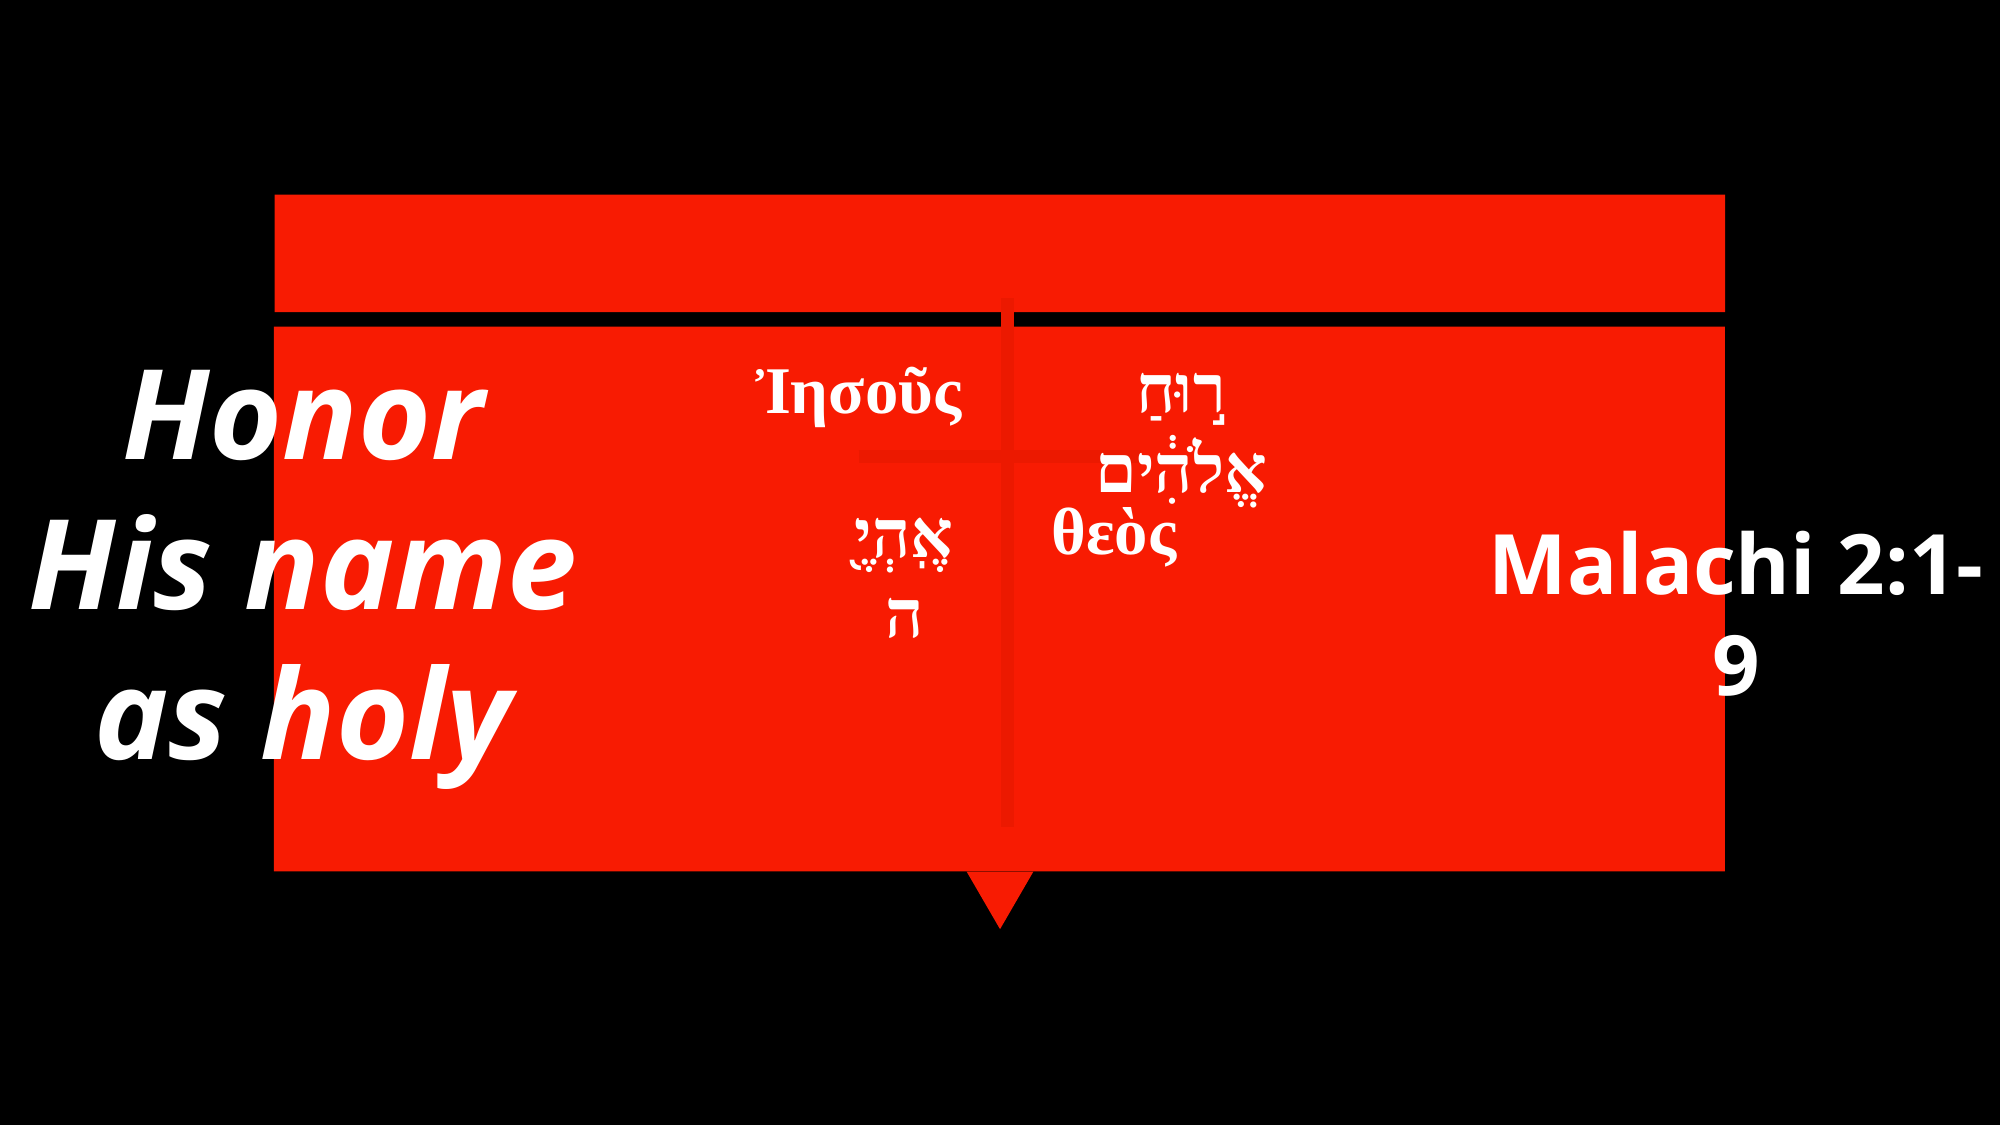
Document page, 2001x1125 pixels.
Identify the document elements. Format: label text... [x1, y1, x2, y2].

text_box Honor His name as holy [0, 327, 607, 793]
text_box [858, 298, 1142, 827]
text_box Ἰησοῦς [733, 339, 858, 435]
text_box Malachi 2:1-9 [1472, 504, 2000, 720]
text_box θεὸς [1142, 513, 1199, 576]
text_box ר֣וּחַ אֱלֹהִ֔ים [1142, 338, 1331, 513]
text_box אֶֽהְיֶ֖ה [822, 483, 858, 658]
